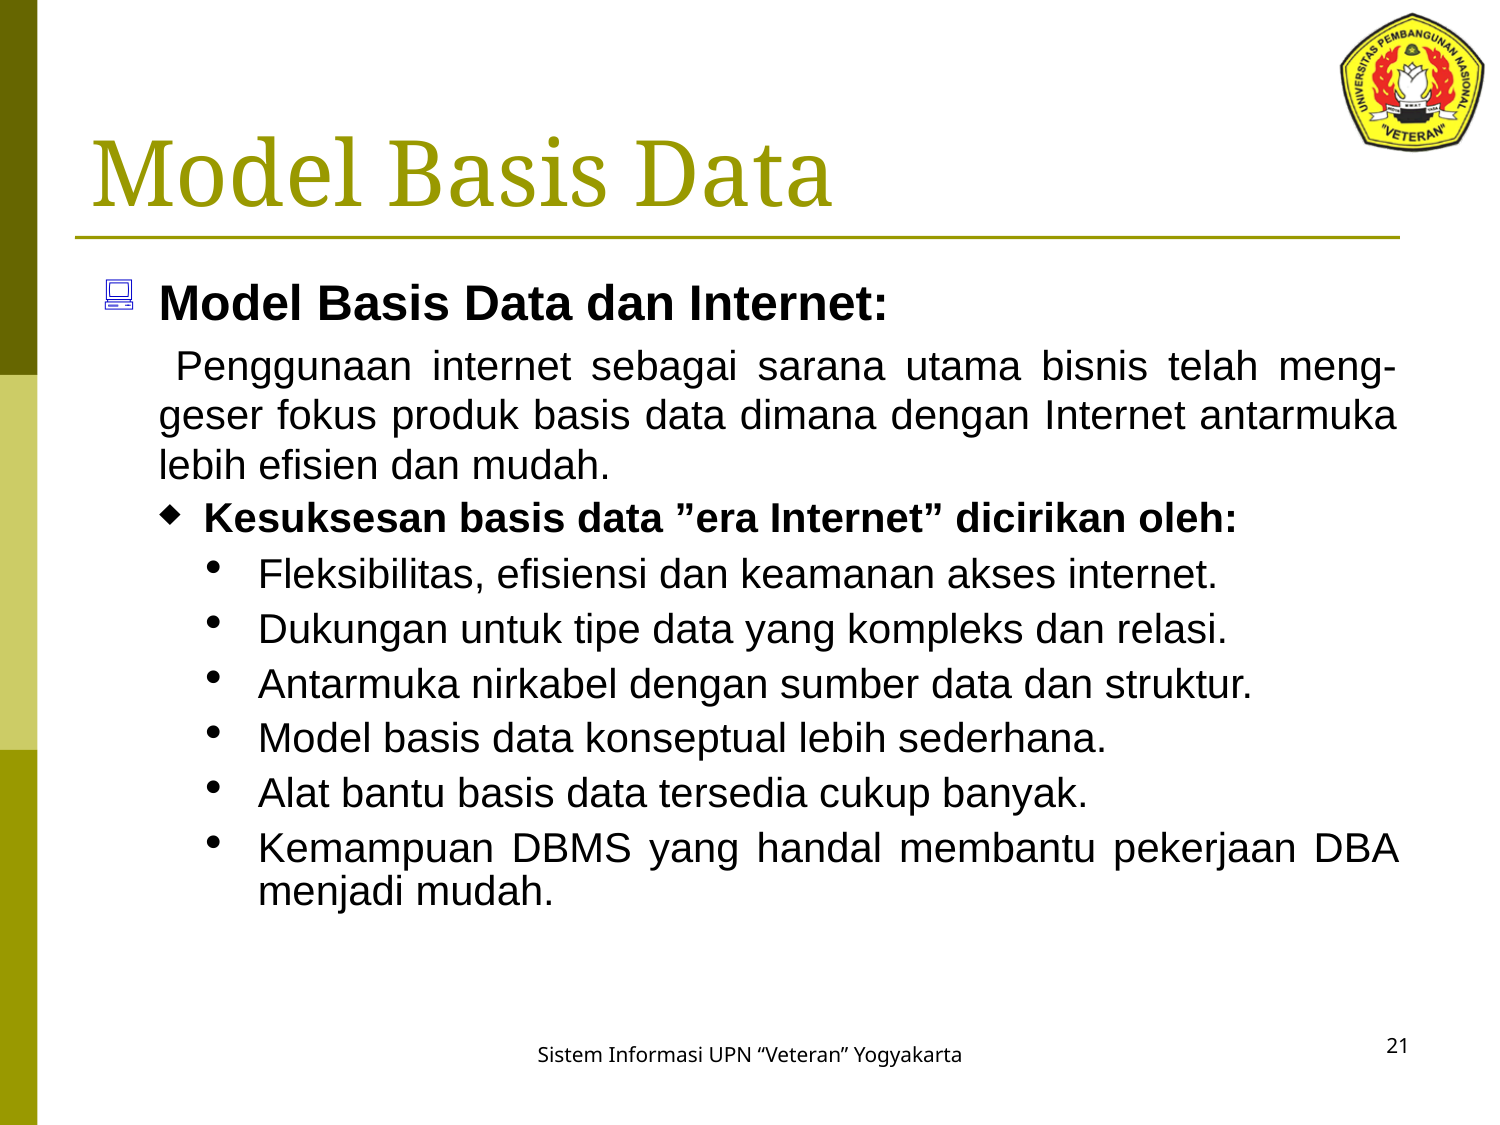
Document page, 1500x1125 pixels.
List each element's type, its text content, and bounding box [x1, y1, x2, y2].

slide_number 21 [1074, 1024, 1426, 1101]
title Model Basis Data [74, 45, 1426, 233]
picture [1337, 11, 1488, 154]
text_box Model Basis Data dan Internet: Penggunaan internet sebagai sarana utama bisnis telah meng-geser fokus produk basis data dimana dengan Internet antarmuka lebih efisien dan mudah. Kesuksesan basis data ”era Internet” dicirikan oleh: Fleksibilitas, efisiensi dan keamanan akses internet. Dukungan untuk tipe data yang kompleks dan relasi. Antarmuka nirkabel dengan sumber data dan struktur. Model basis data konseptual lebih sederhana. Alat bantu basis data tersedia cukup banyak. Kemampuan DBMS yang handal membantu pekerjaan DBA menjadi mudah. [87, 262, 1413, 988]
